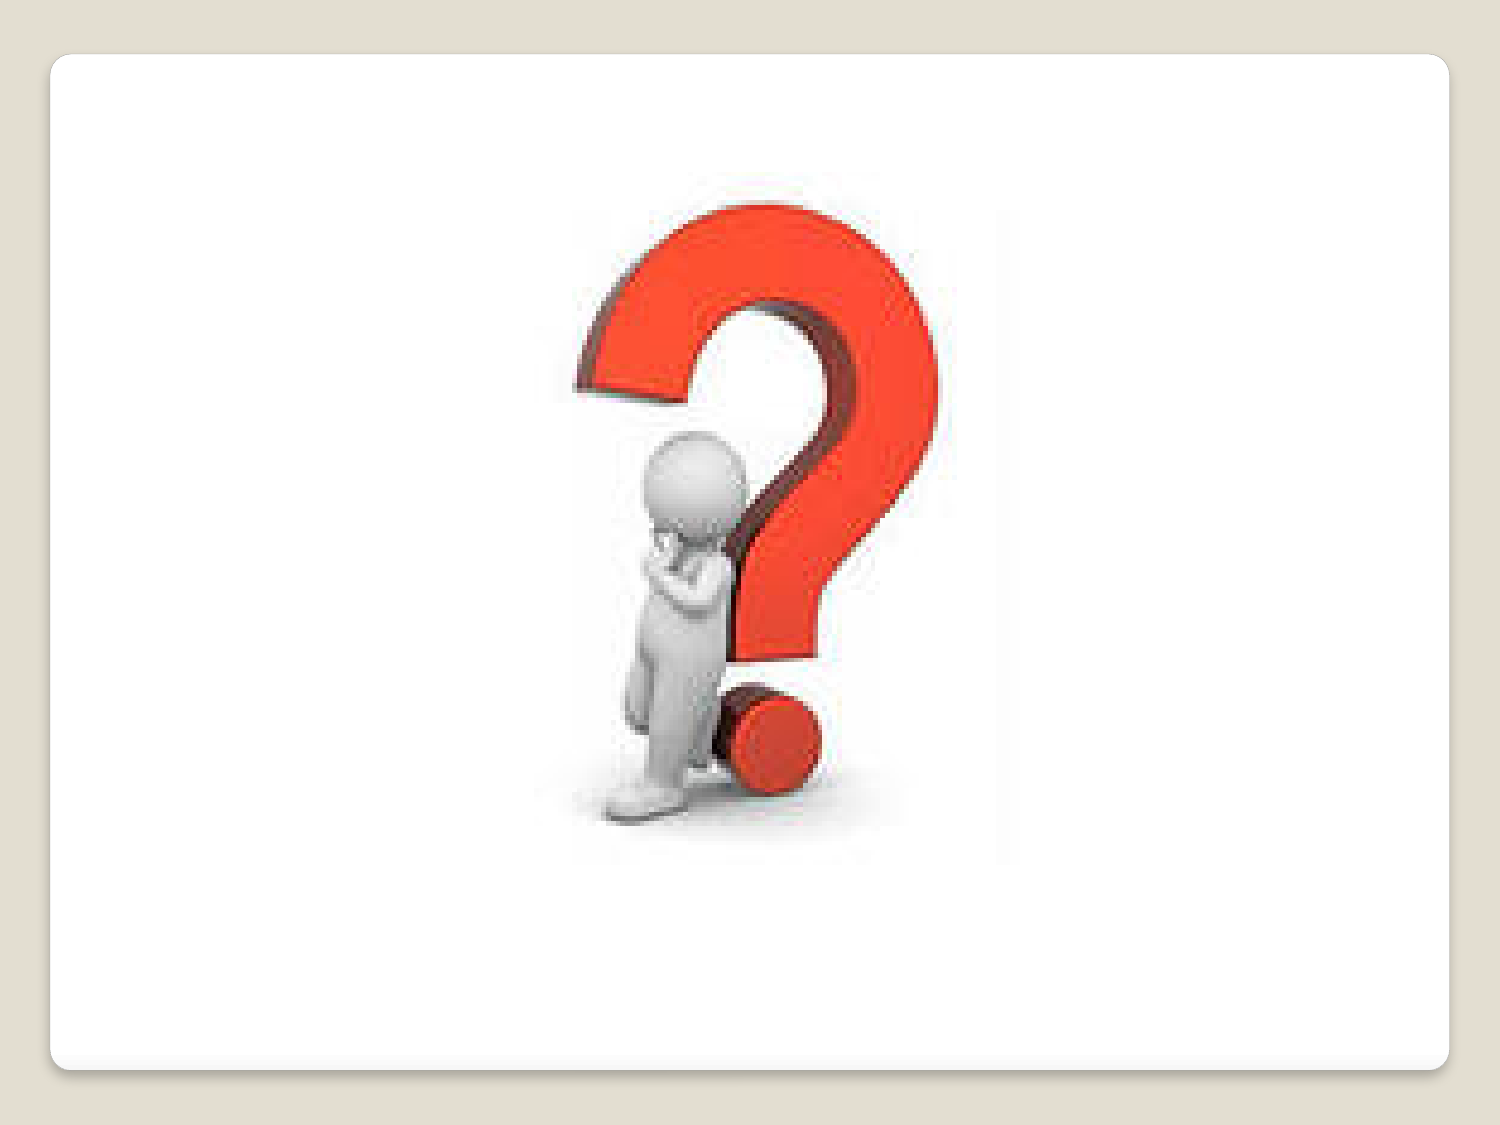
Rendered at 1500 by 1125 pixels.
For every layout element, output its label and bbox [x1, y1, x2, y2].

picture [265, 172, 1227, 894]
